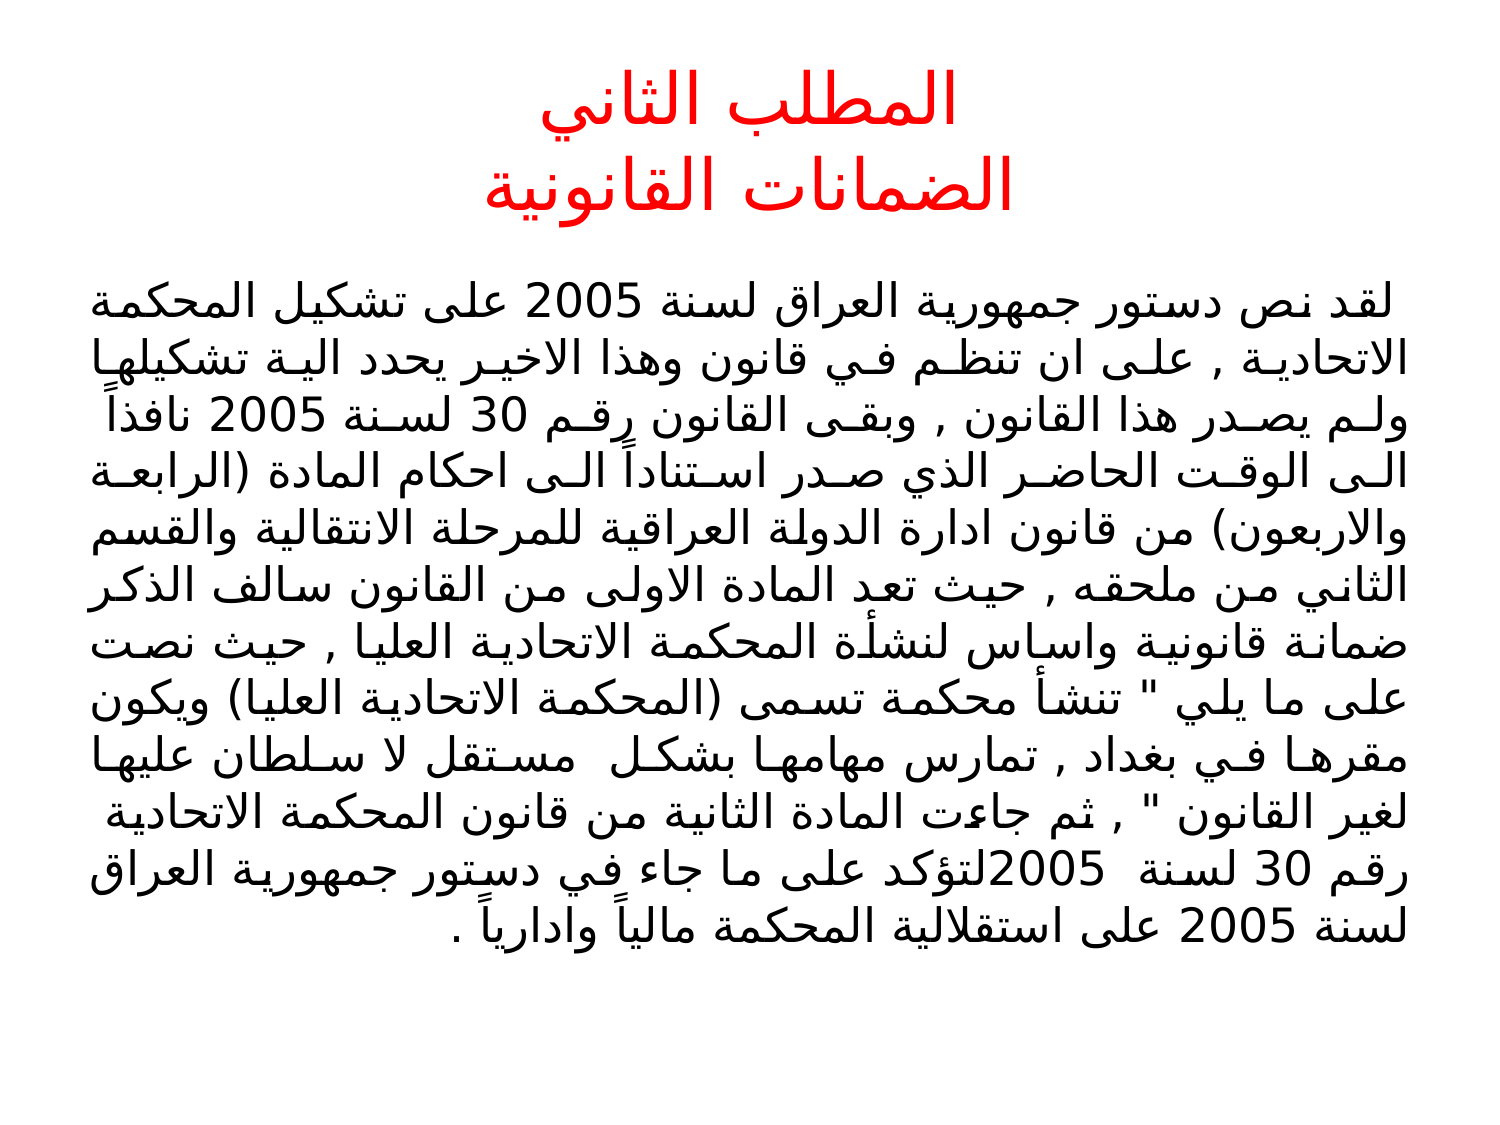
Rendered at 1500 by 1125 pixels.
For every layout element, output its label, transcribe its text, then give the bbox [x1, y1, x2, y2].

title المطلب الثاني الضمانات القانونية [75, 45, 1425, 233]
list لقد نص دستور جمهورية العراق لسنة 2005 على تشكيل المحكمة الاتحادية , على ان تنظم في قانون وهذا الاخير يحدد الية تشكيلها ولم يصدر هذا القانون , وبقى القانون رقم 30 لسنة 2005 نافذاً الى الوقت الحاضر الذي صدر استناداً الى احكام المادة (الرابعة والاربعون) من قانون ادارة الدولة العراقية للمرحلة الانتقالية والقسم الثاني من ملحقه , حيث تعد المادة الاولى من القانون سالف الذكر ضمانة قانونية واساس لنشأة المحكمة الاتحادية العليا , حيث نصت على ما يلي " تنشأ محكمة تسمى (المحكمة الاتحادية العليا) ويكون مقرها في بغداد , تمارس مهامها بشكل مستقل لا سلطان عليها لغير القانون " , ثم جاءت المادة الثانية من قانون المحكمة الاتحادية رقم 30 لسنة 2005لتؤكد على ما جاء في دستور جمهورية العراق لسنة 2005 على استقلالية المحكمة مالياً وادارياً . [75, 262, 1425, 1005]
